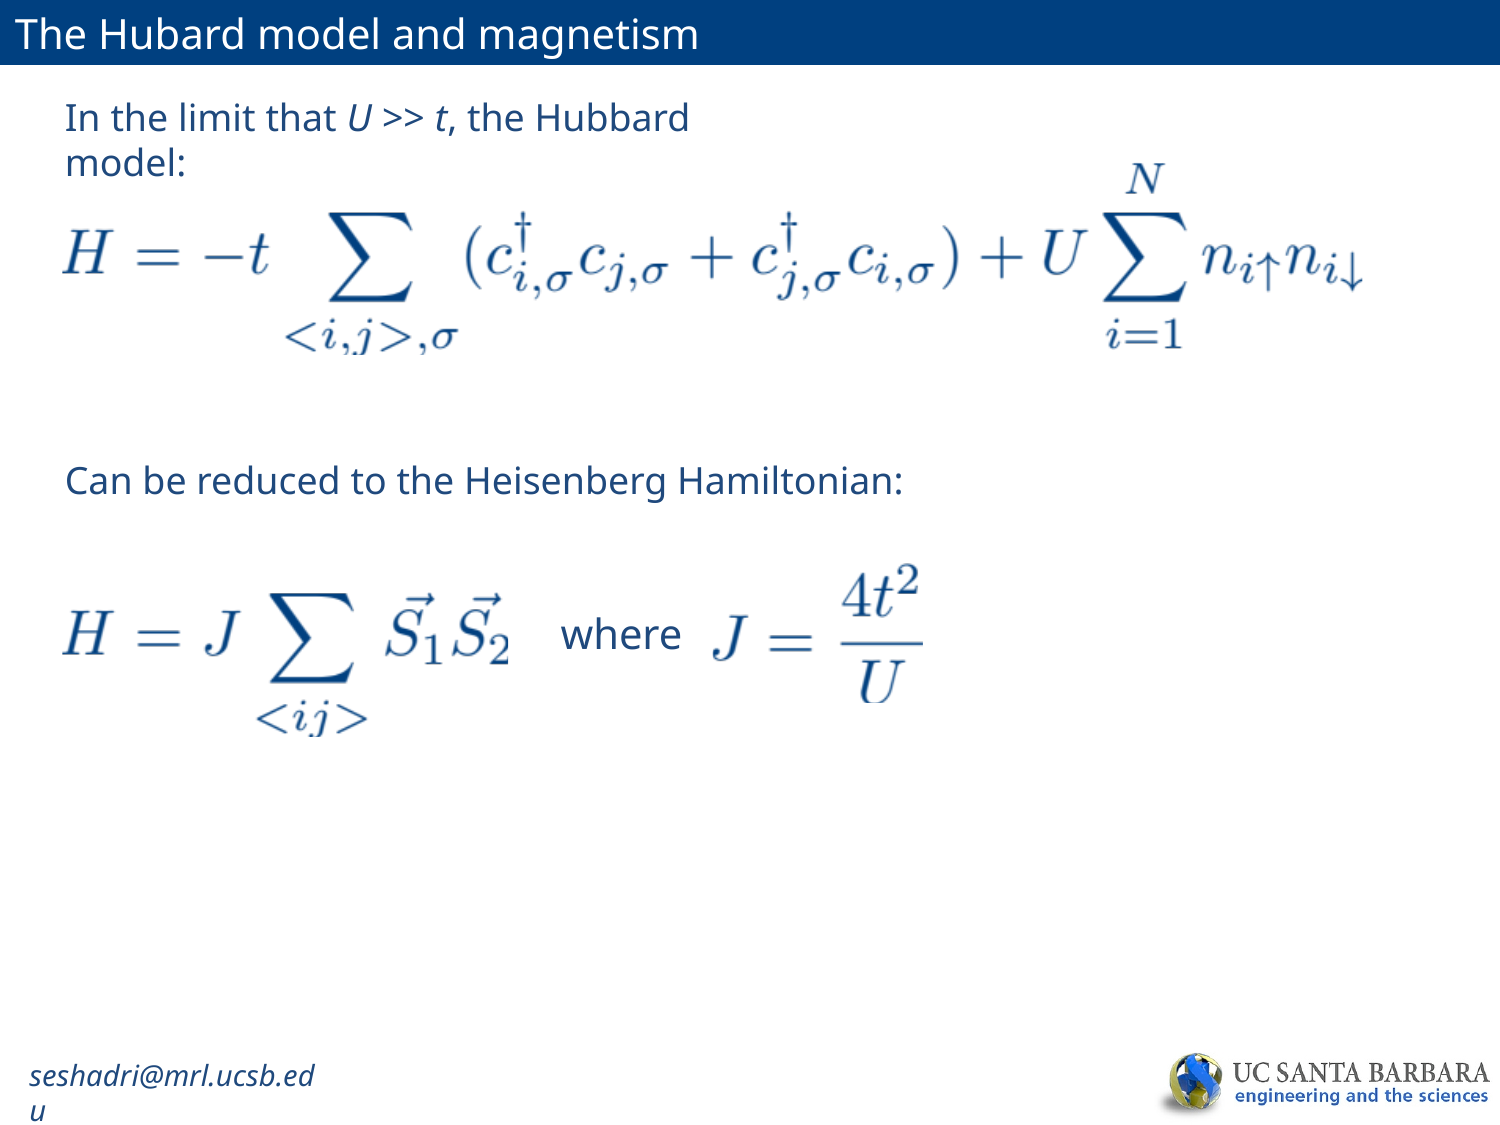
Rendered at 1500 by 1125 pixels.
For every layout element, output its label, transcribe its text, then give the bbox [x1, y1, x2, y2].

picture [1151, 1049, 1493, 1125]
picture [62, 592, 509, 737]
picture [62, 162, 1363, 355]
text_box In the limit that U >> t, the Hubbard model: [49, 86, 800, 192]
picture [712, 562, 924, 703]
text_box where [545, 600, 698, 665]
text_box The Hubard model and magnetism [0, 0, 1500, 65]
text_box Can be reduced to the Heisenberg Hamiltonian: [49, 449, 1388, 510]
